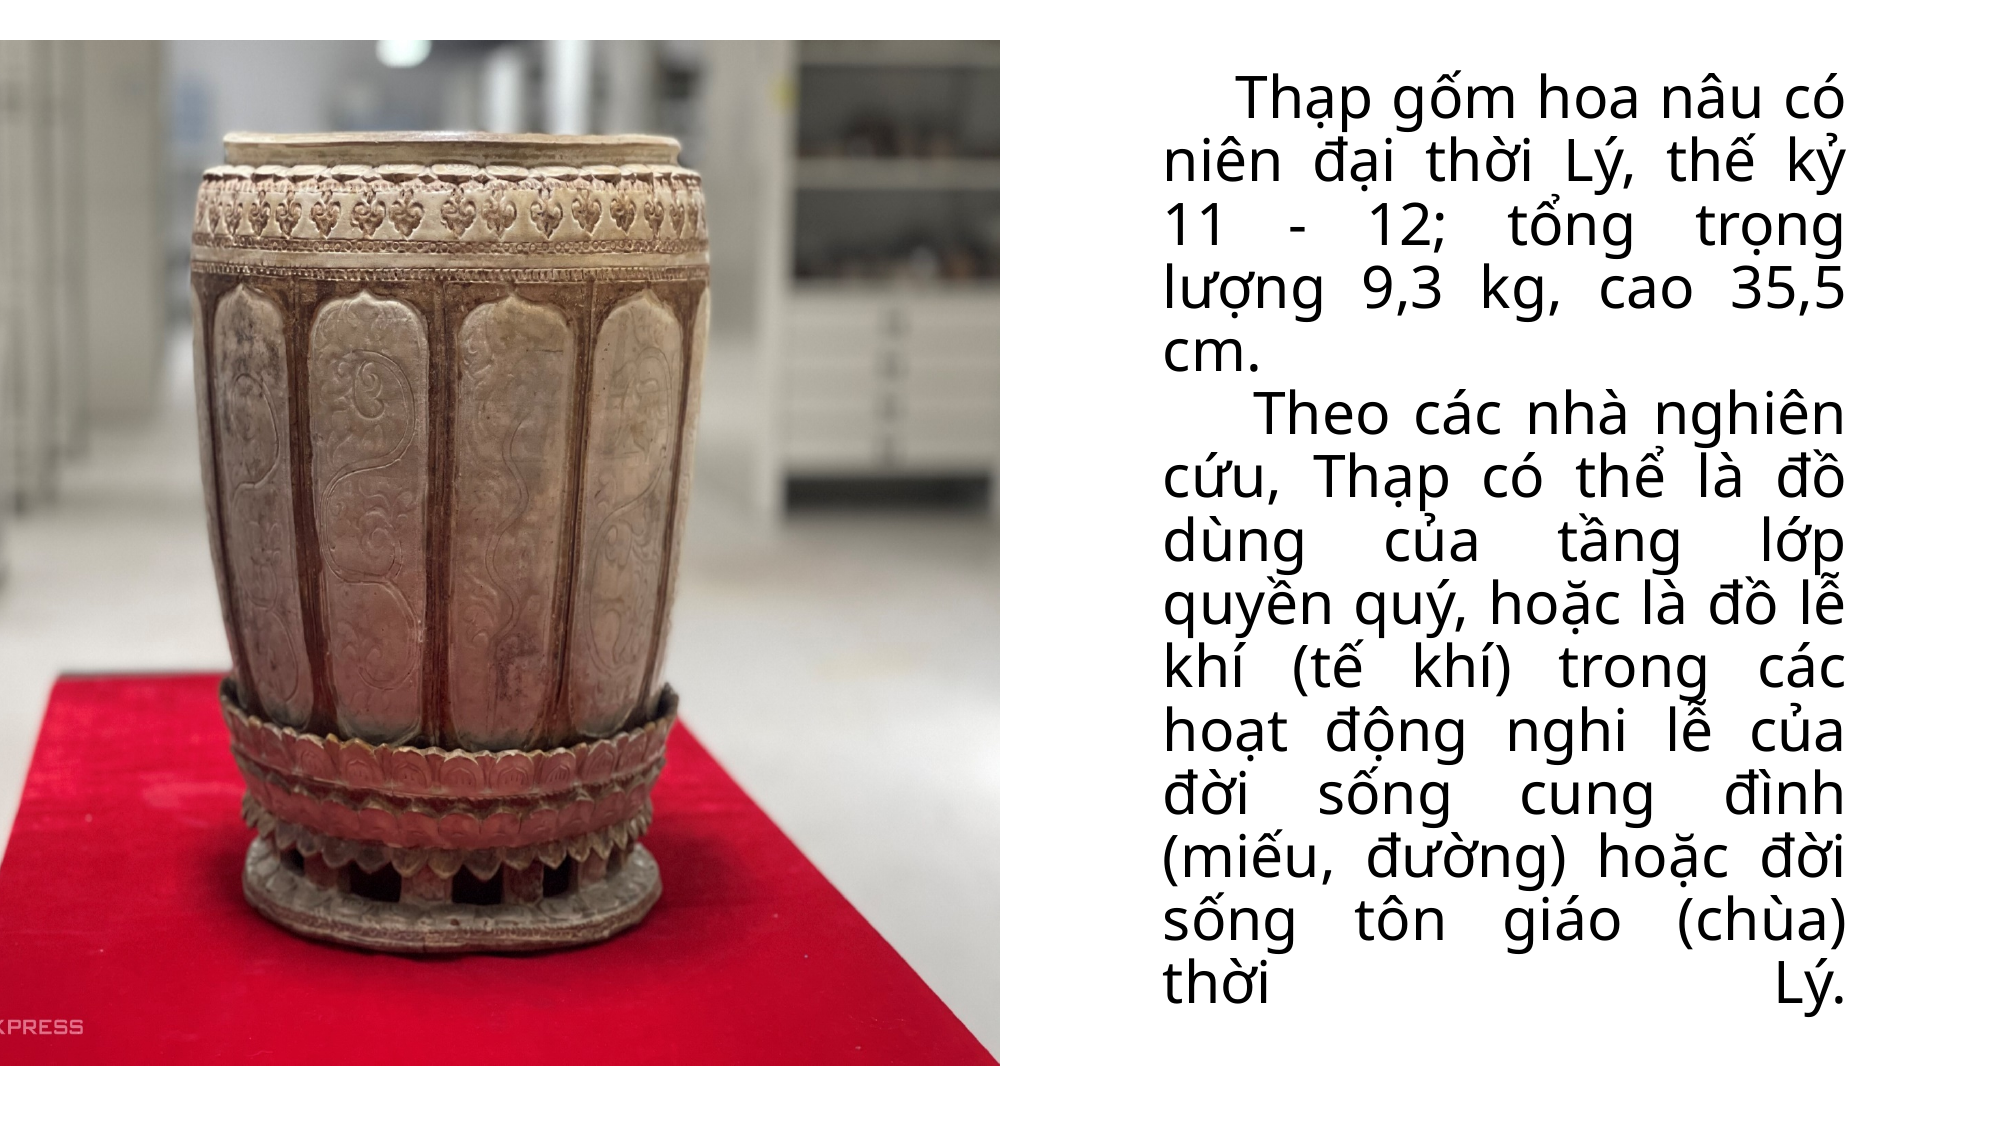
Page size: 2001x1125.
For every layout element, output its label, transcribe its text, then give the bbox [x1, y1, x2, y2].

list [0, 40, 1000, 1066]
title Thạp gốm hoa nâu có niên đại thời Lý, thế kỷ 11 - 12; tổng trọng lượng 9,3 kg, cao 35,5 cm. Theo các nhà nghiên cứu, Thạp có thể là đồ dùng của tầng lớp quyền quý, hoặc là đồ lễ khí (tế khí) trong các hoạt động nghi lễ của đời sống cung đình (miếu, đường) hoặc đời sống tôn giáo (chùa) thời Lý. [1147, 59, 1863, 1125]
